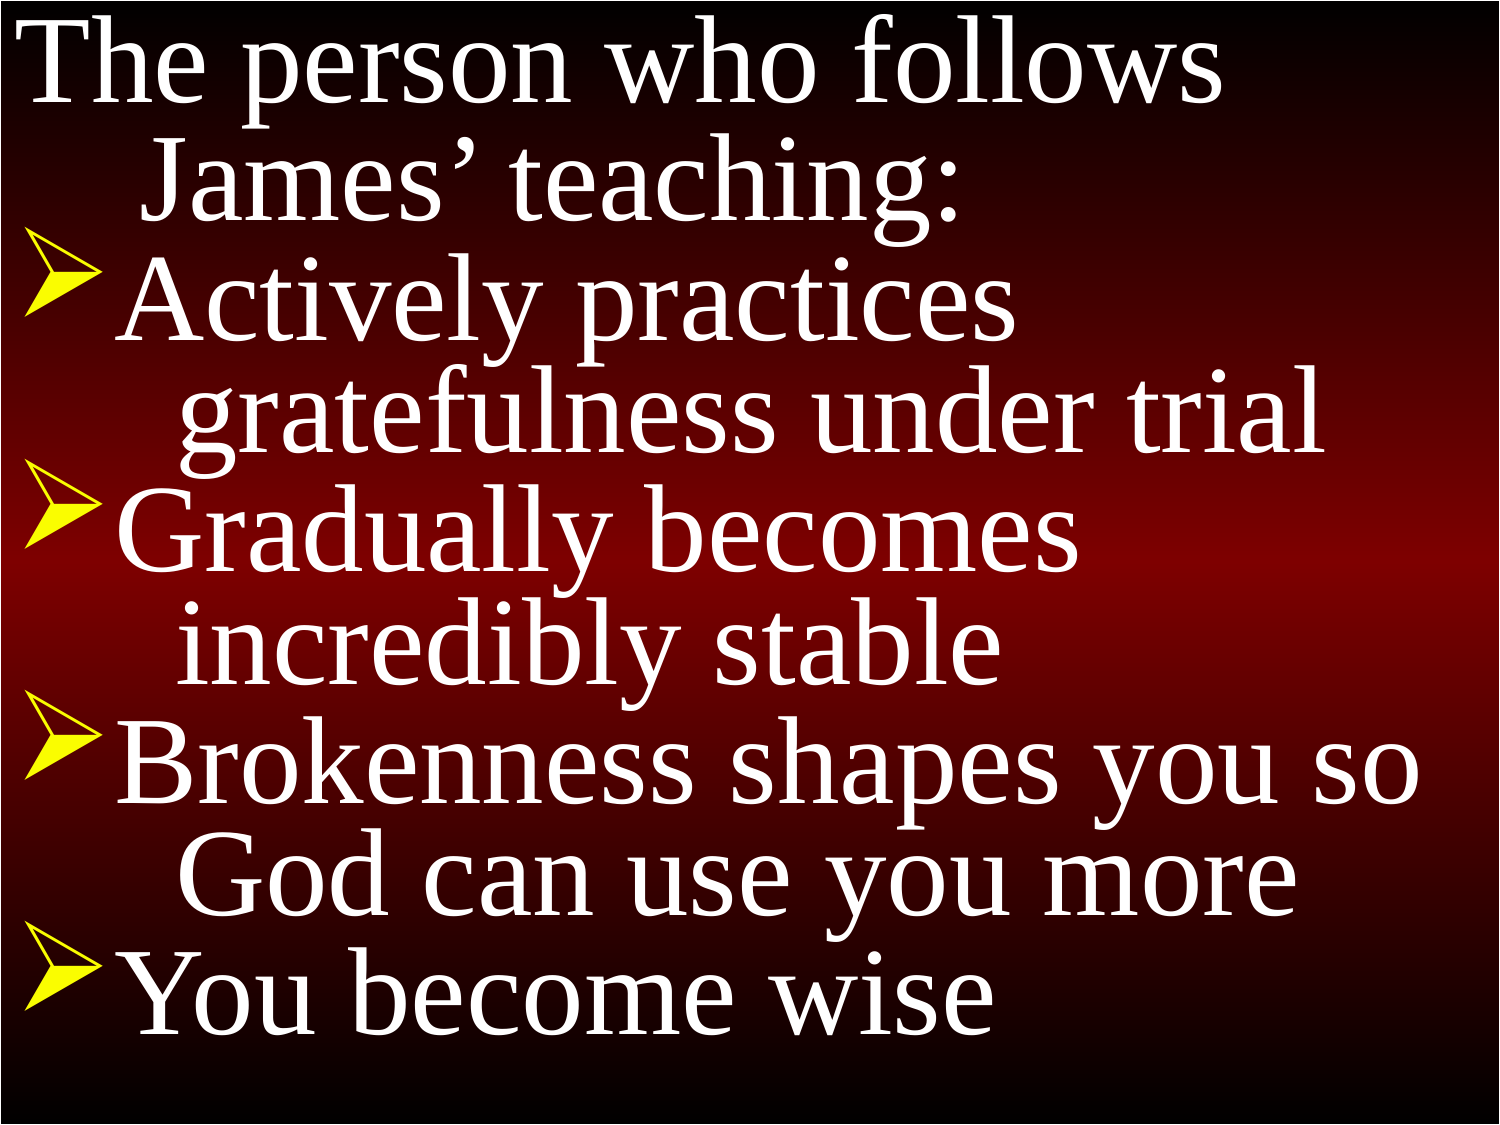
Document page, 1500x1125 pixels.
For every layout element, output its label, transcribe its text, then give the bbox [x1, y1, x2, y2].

text_box The person who follows James’ teaching: Actively practices gratefulness under trial Gradually becomes incredibly stable Brokenness shapes you so God can use you more You become wise [0, 0, 1500, 1125]
